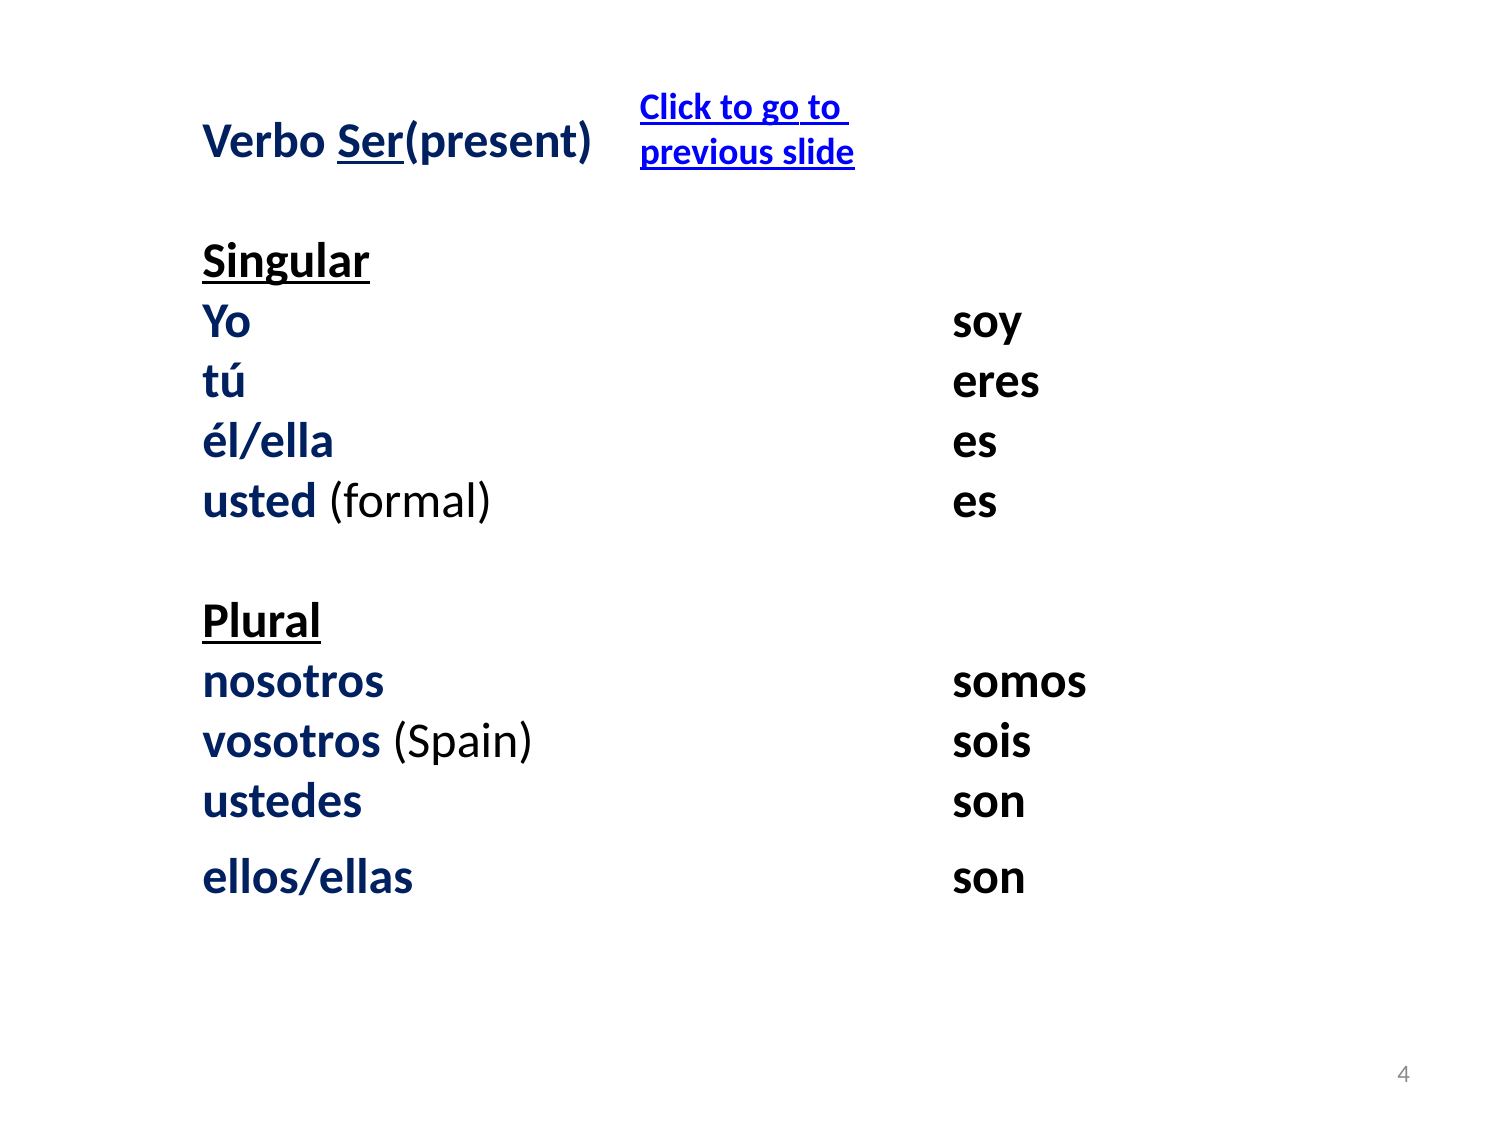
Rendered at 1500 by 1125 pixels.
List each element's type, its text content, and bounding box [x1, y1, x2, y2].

slide_number 4 [1074, 1042, 1425, 1103]
text_box Verbo Ser(present) Singular Yo soy tú eres él/ella es usted (formal) es Plural nosotros somos vosotros (Spain) sois ustedes son ellos/ellas son [187, 99, 1325, 960]
text_box Click to go to previous slide [624, 74, 888, 180]
